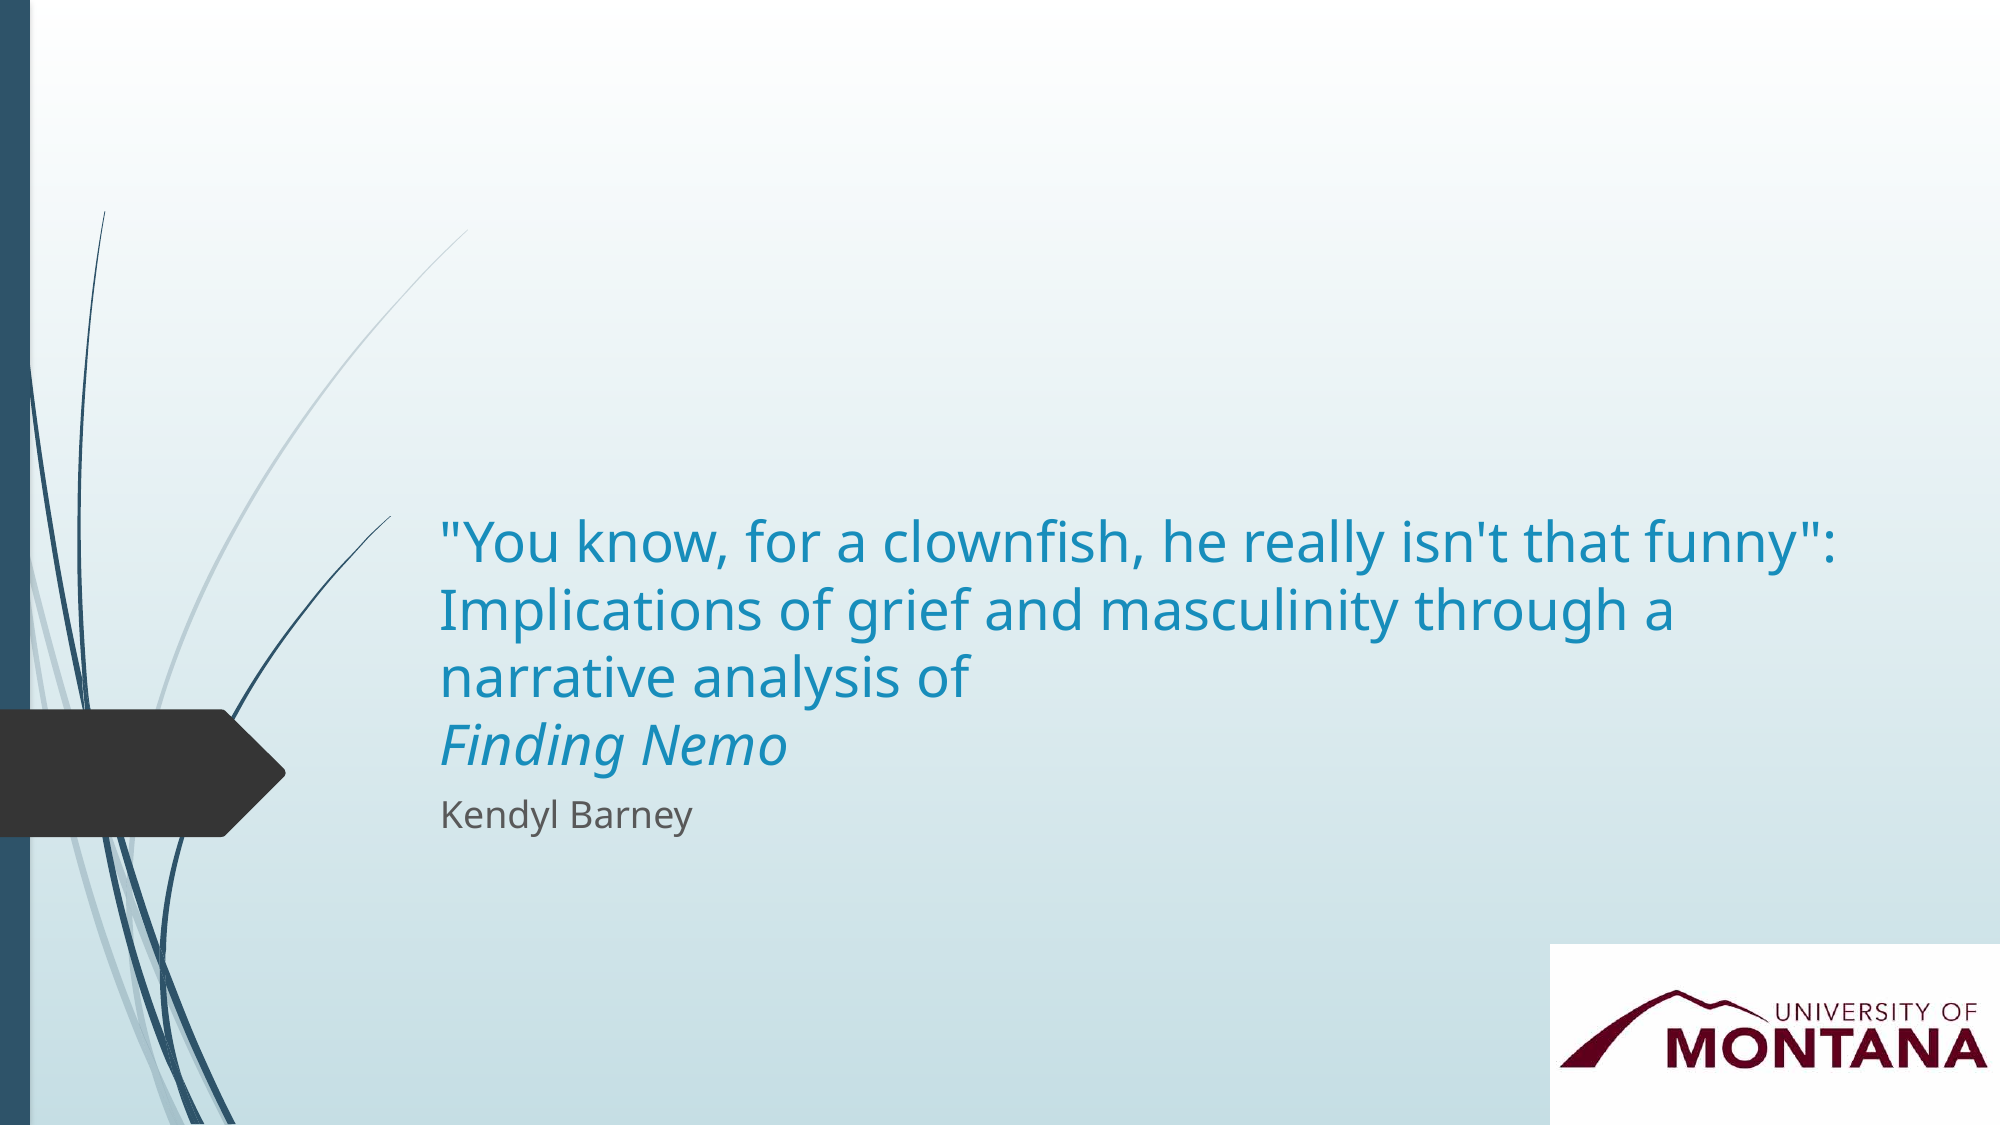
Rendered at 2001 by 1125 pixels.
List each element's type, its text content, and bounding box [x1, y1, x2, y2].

picture [1550, 943, 2000, 1125]
subtitle Kendyl Barney [424, 783, 1888, 969]
title "You know, for a clownfish, he really isn't that funny": Implications of grief and masculinity through a narrative analysis of Finding Nemo [424, 412, 1888, 783]
